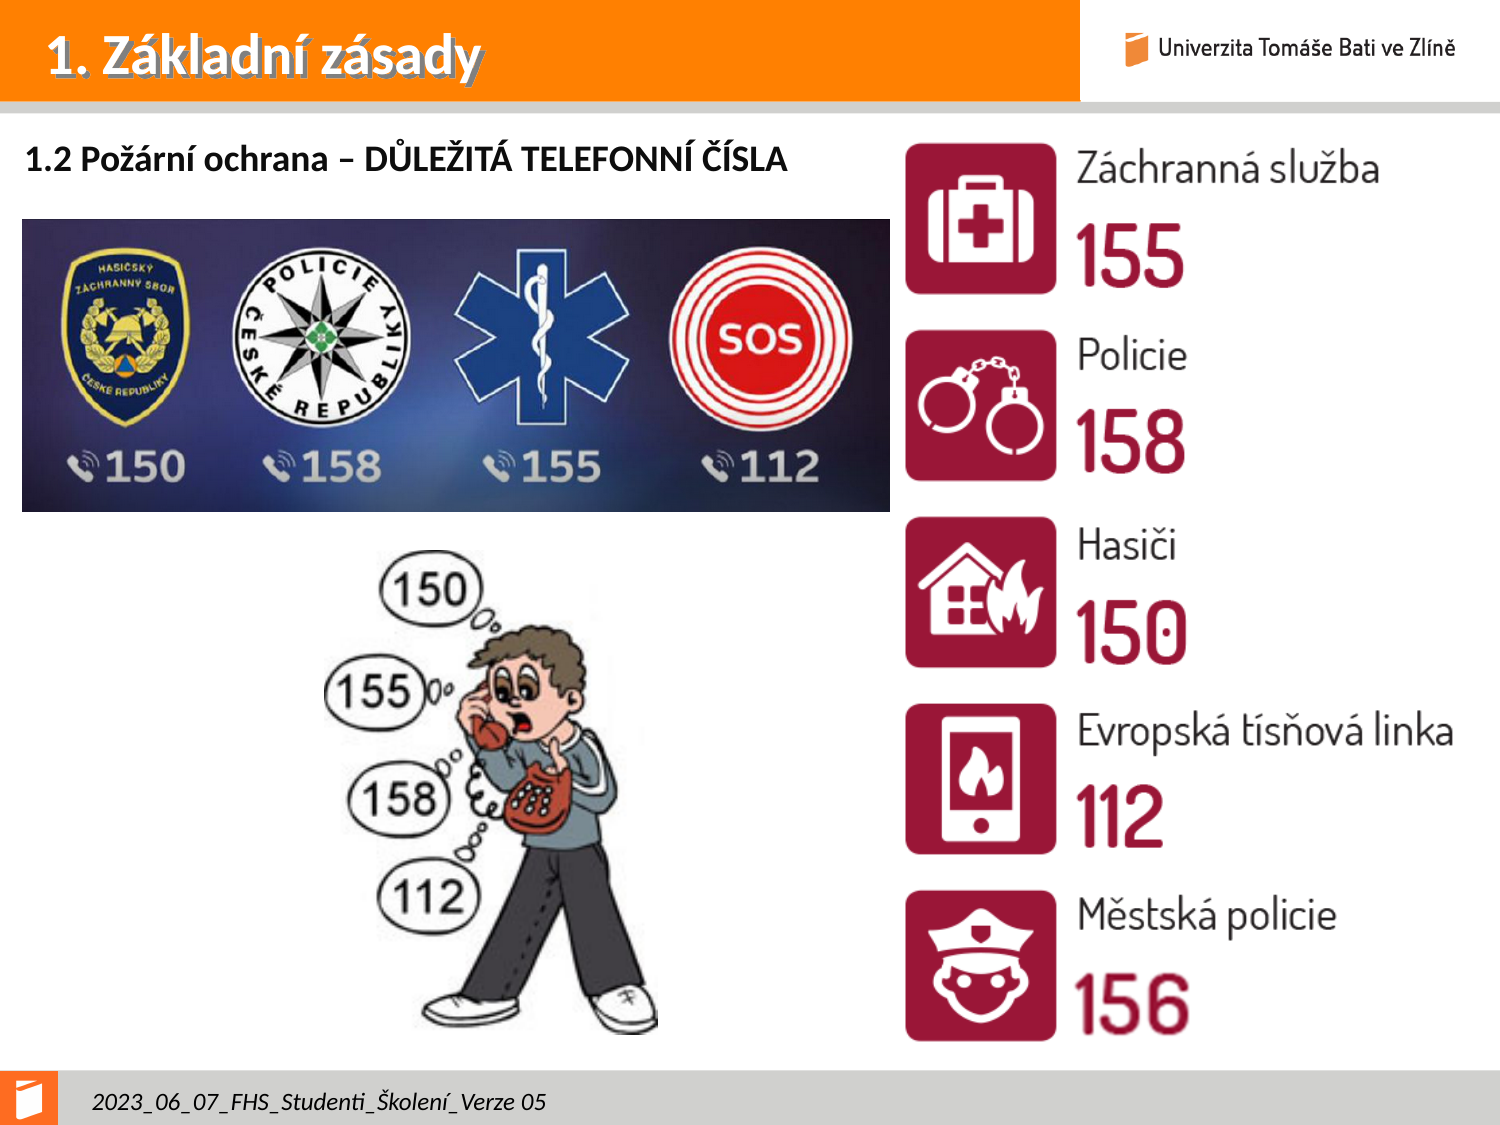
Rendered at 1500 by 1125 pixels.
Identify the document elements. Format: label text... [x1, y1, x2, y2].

footer 2023_06_07_FHS_Studenti_Školení_Verze 05 [76, 1077, 644, 1125]
picture [903, 136, 1470, 1051]
title 1. Základní zásady [0, 0, 1081, 103]
picture [22, 219, 891, 512]
picture [324, 550, 659, 1036]
list 1.2 Požární ochrana – DŮLEŽITÁ TELEFONNÍ ČÍSLA [8, 126, 1486, 1061]
picture [0, 1071, 58, 1125]
picture [1081, 0, 1500, 100]
